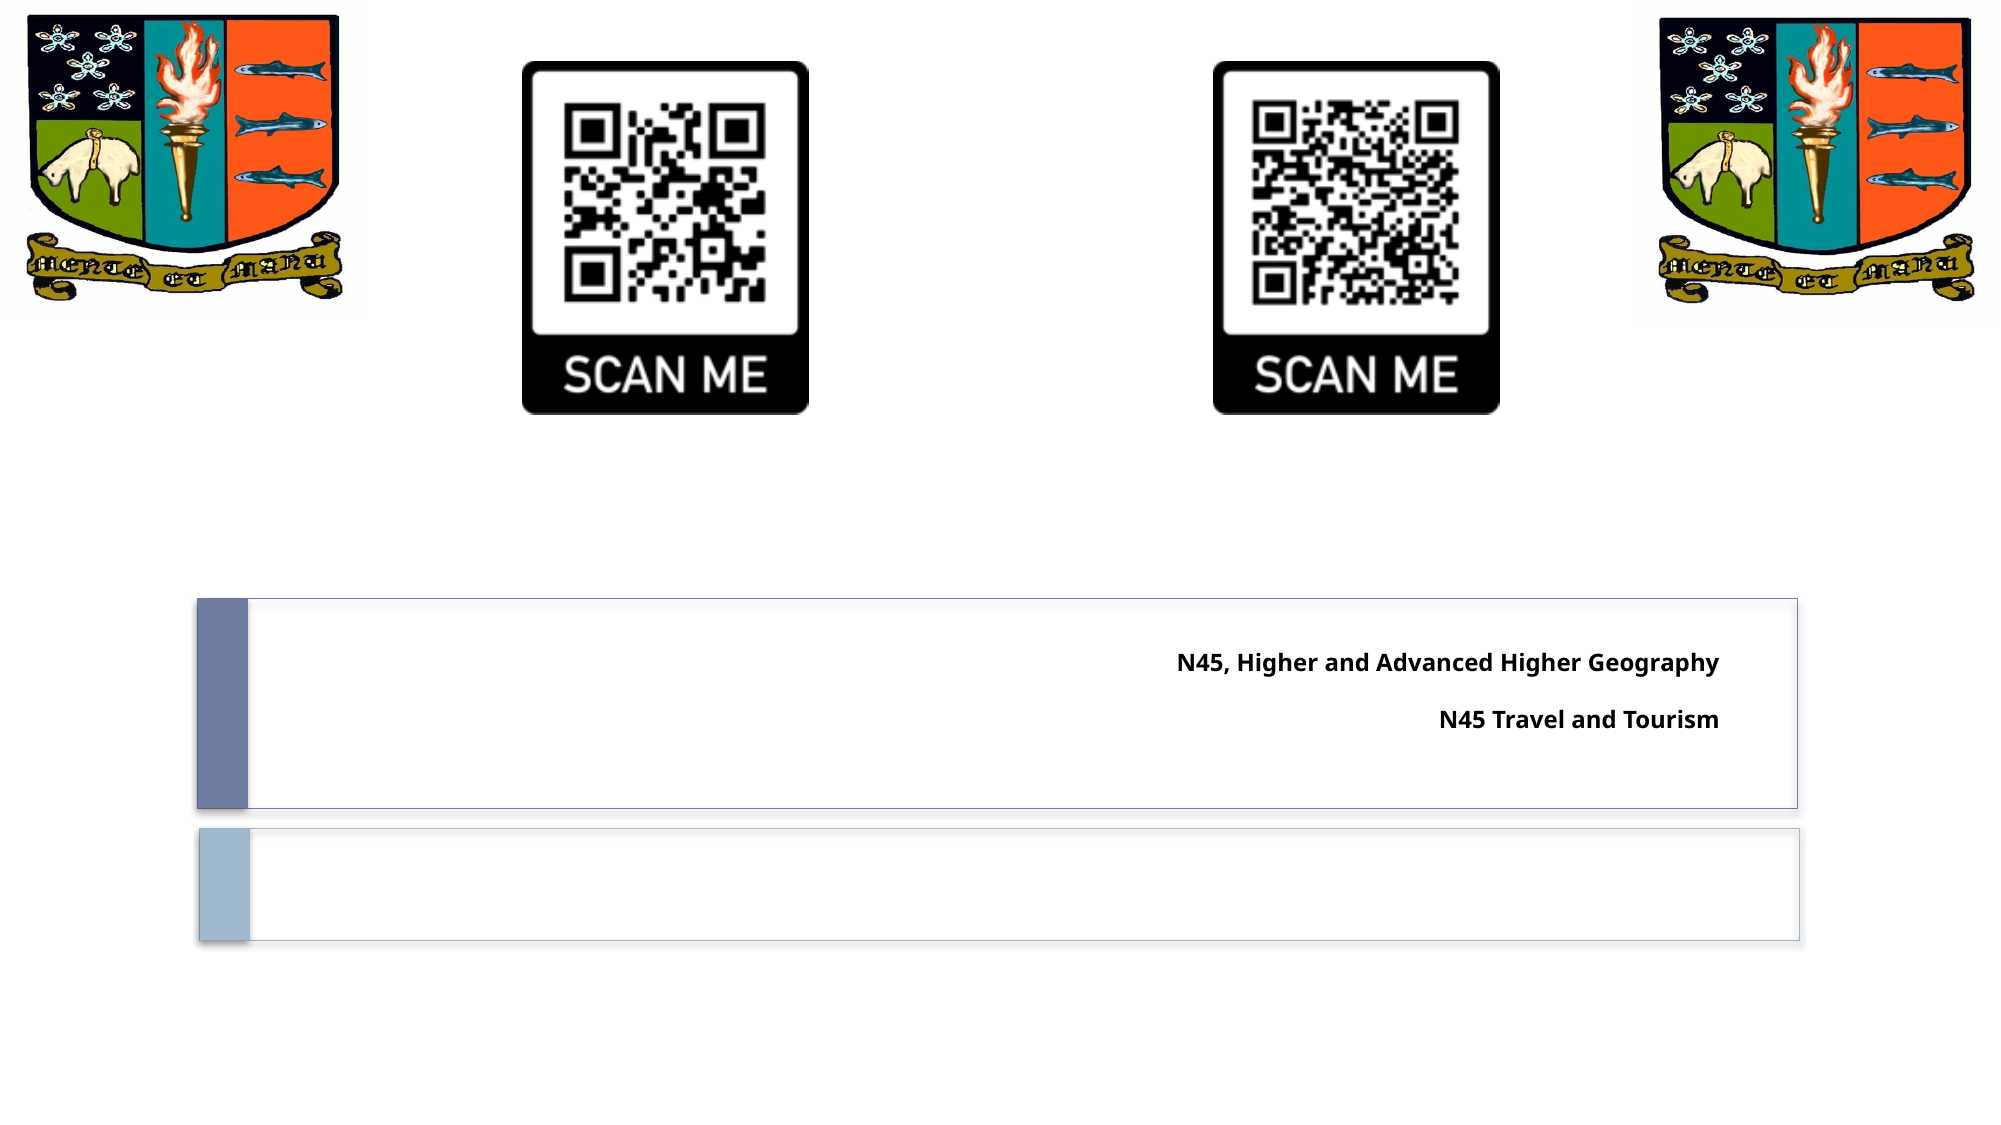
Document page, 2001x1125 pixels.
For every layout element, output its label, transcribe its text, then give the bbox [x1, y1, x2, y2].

picture [1213, 61, 1500, 415]
picture [0, 0, 368, 320]
picture [1632, 0, 2000, 323]
picture [521, 61, 809, 415]
title N45, Higher and Advanced Higher Geography N45 Travel and Tourism [234, 611, 1735, 774]
